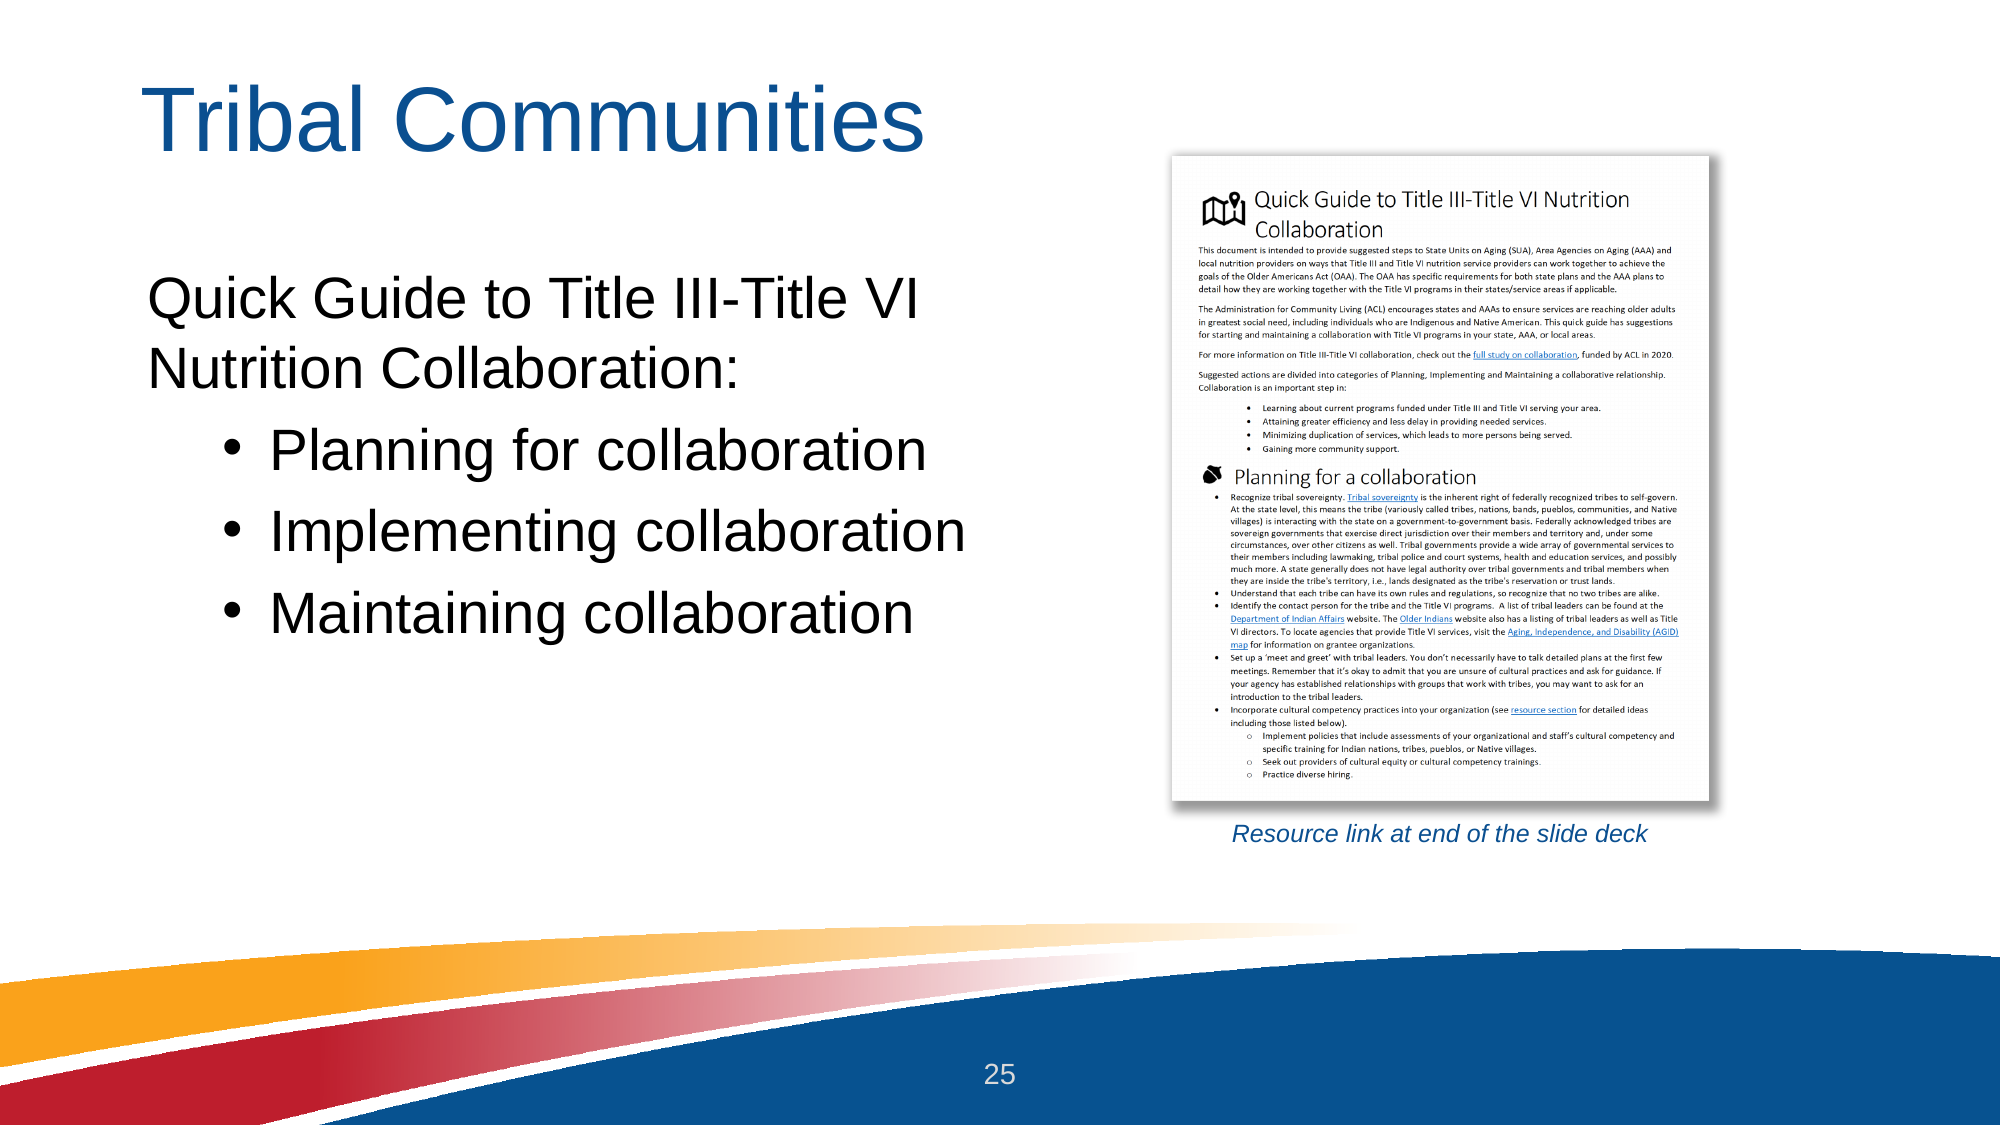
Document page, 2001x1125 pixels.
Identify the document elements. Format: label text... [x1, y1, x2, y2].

list Quick Guide to Title III-Title VI Nutrition Collaboration: Planning for collaboration Implementing collaboration Maintaining collaboration [132, 252, 1149, 904]
title Tribal Communities [31, 5, 1038, 224]
text_box Resource link at end of the slide deck [1217, 810, 1665, 855]
slide_number 25 [766, 1042, 1234, 1103]
picture [1172, 155, 1709, 802]
picture [0, 887, 2000, 1125]
